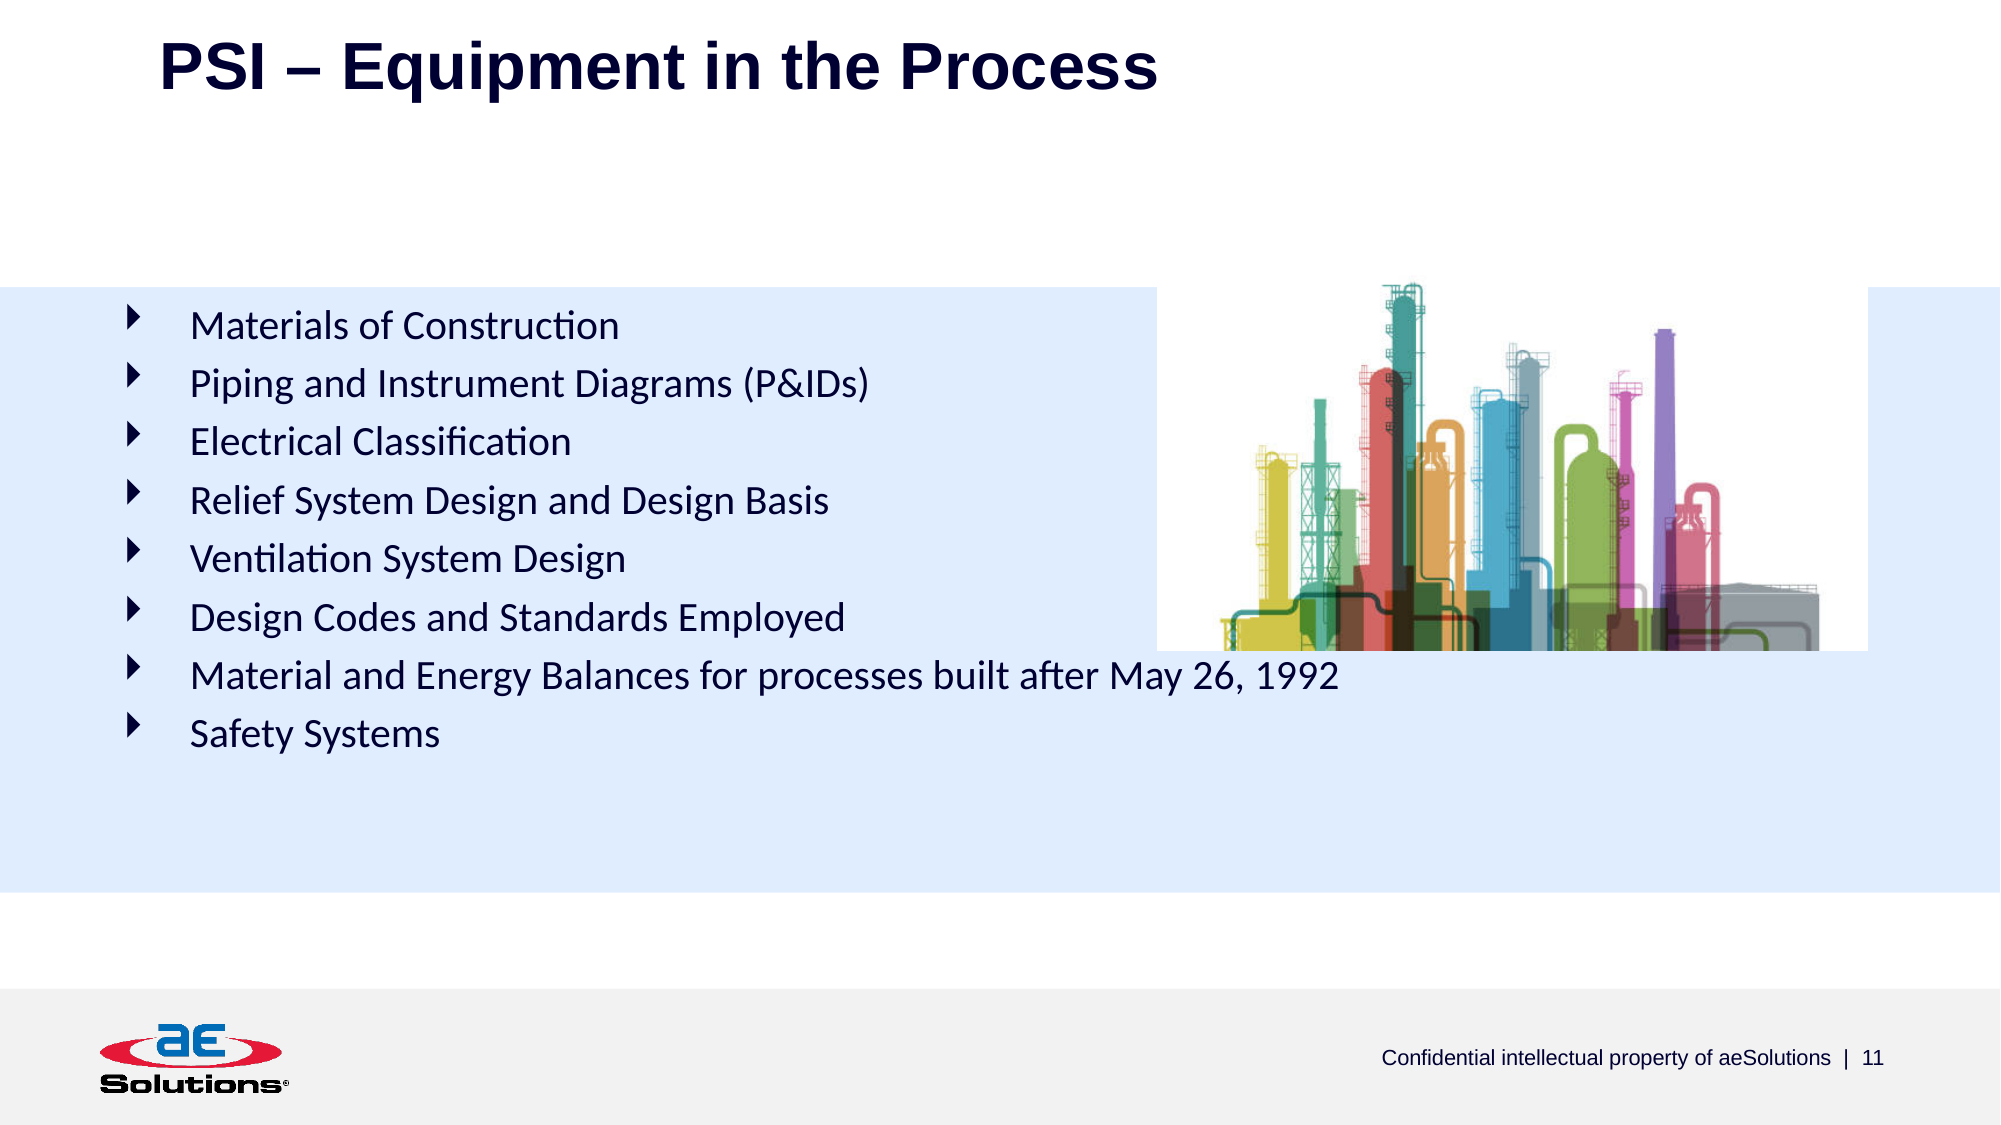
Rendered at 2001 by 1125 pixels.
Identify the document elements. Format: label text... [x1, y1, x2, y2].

list Materials of Construction Piping and Instrument Diagrams (P&IDs) Electrical Classification Relief System Design and Design Basis Ventilation System Design Design Codes and Standards Employed Material and Energy Balances for processes built after May 26, 1992 Safety Systems [99, 289, 1901, 895]
title PSI – Equipment in the Process [99, 0, 1901, 126]
picture [1157, 257, 1868, 651]
picture [100, 1024, 297, 1094]
